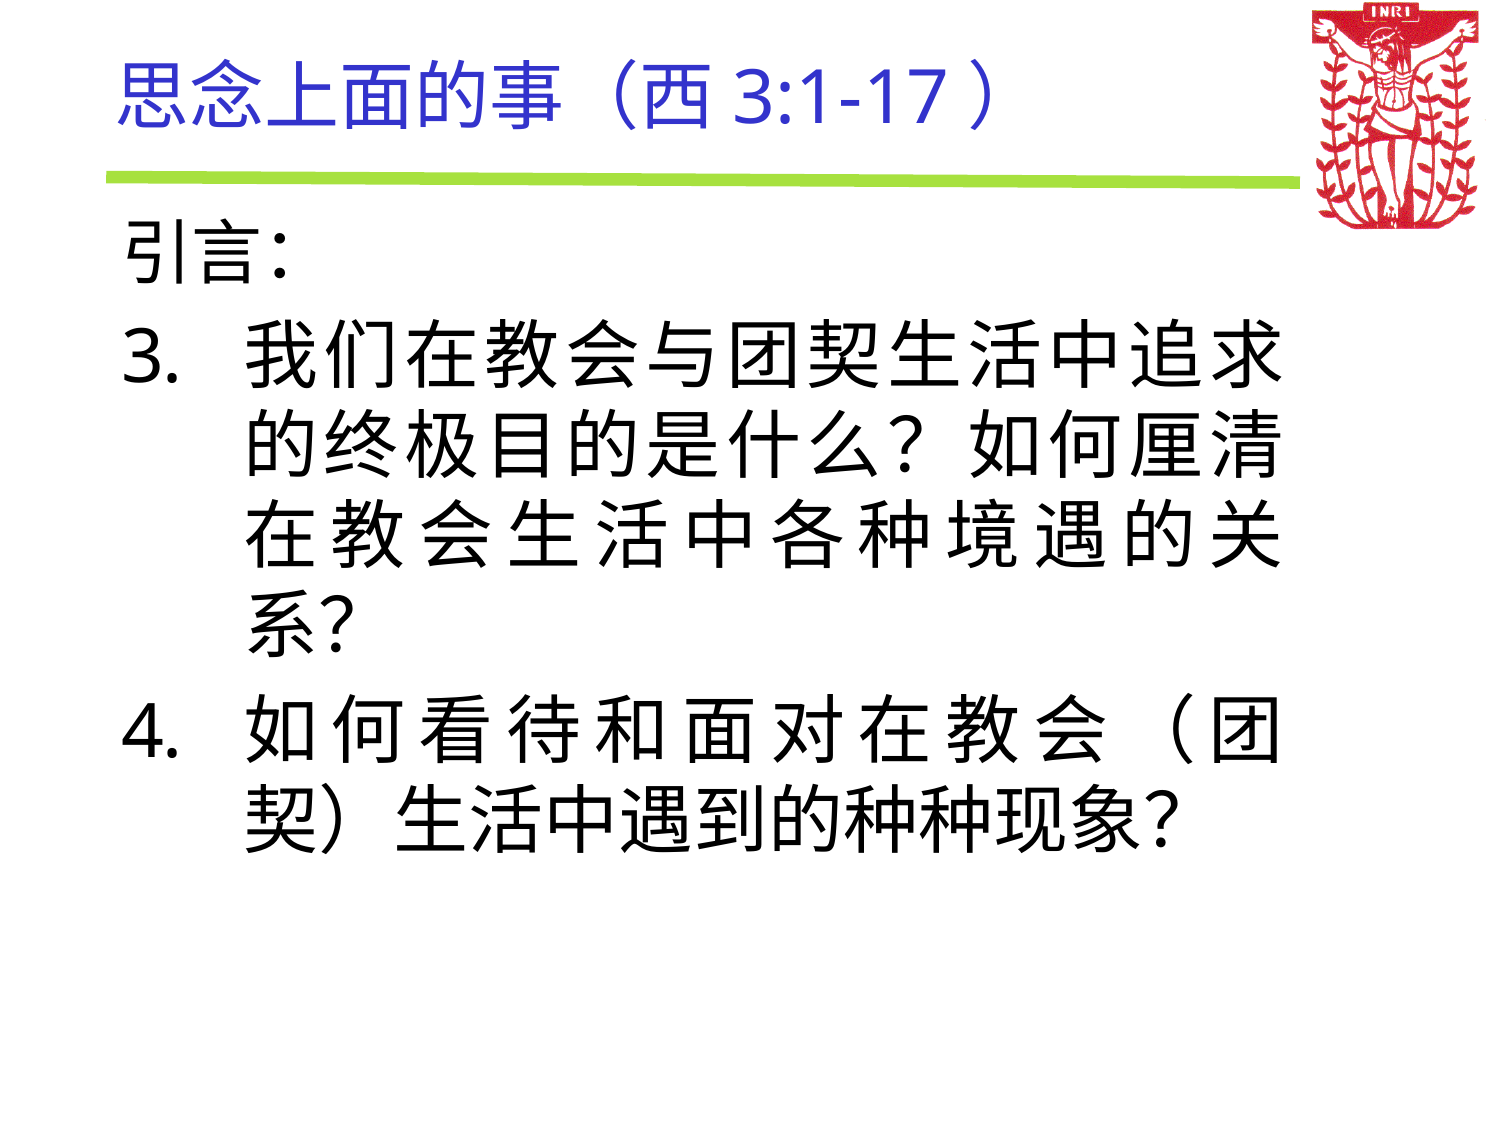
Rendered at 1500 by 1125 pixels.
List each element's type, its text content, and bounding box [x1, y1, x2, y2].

list 引言： 我们在教会与团契生活中追求的终极目的是什么？如何厘清在教会生活中各种境遇的关系？ 如何看待和面对在教会（团契）生活中遇到的种种现象？ [105, 199, 1301, 906]
picture [1299, 0, 1500, 241]
title 思念上面的事（西3:1-17） [99, 0, 1451, 188]
